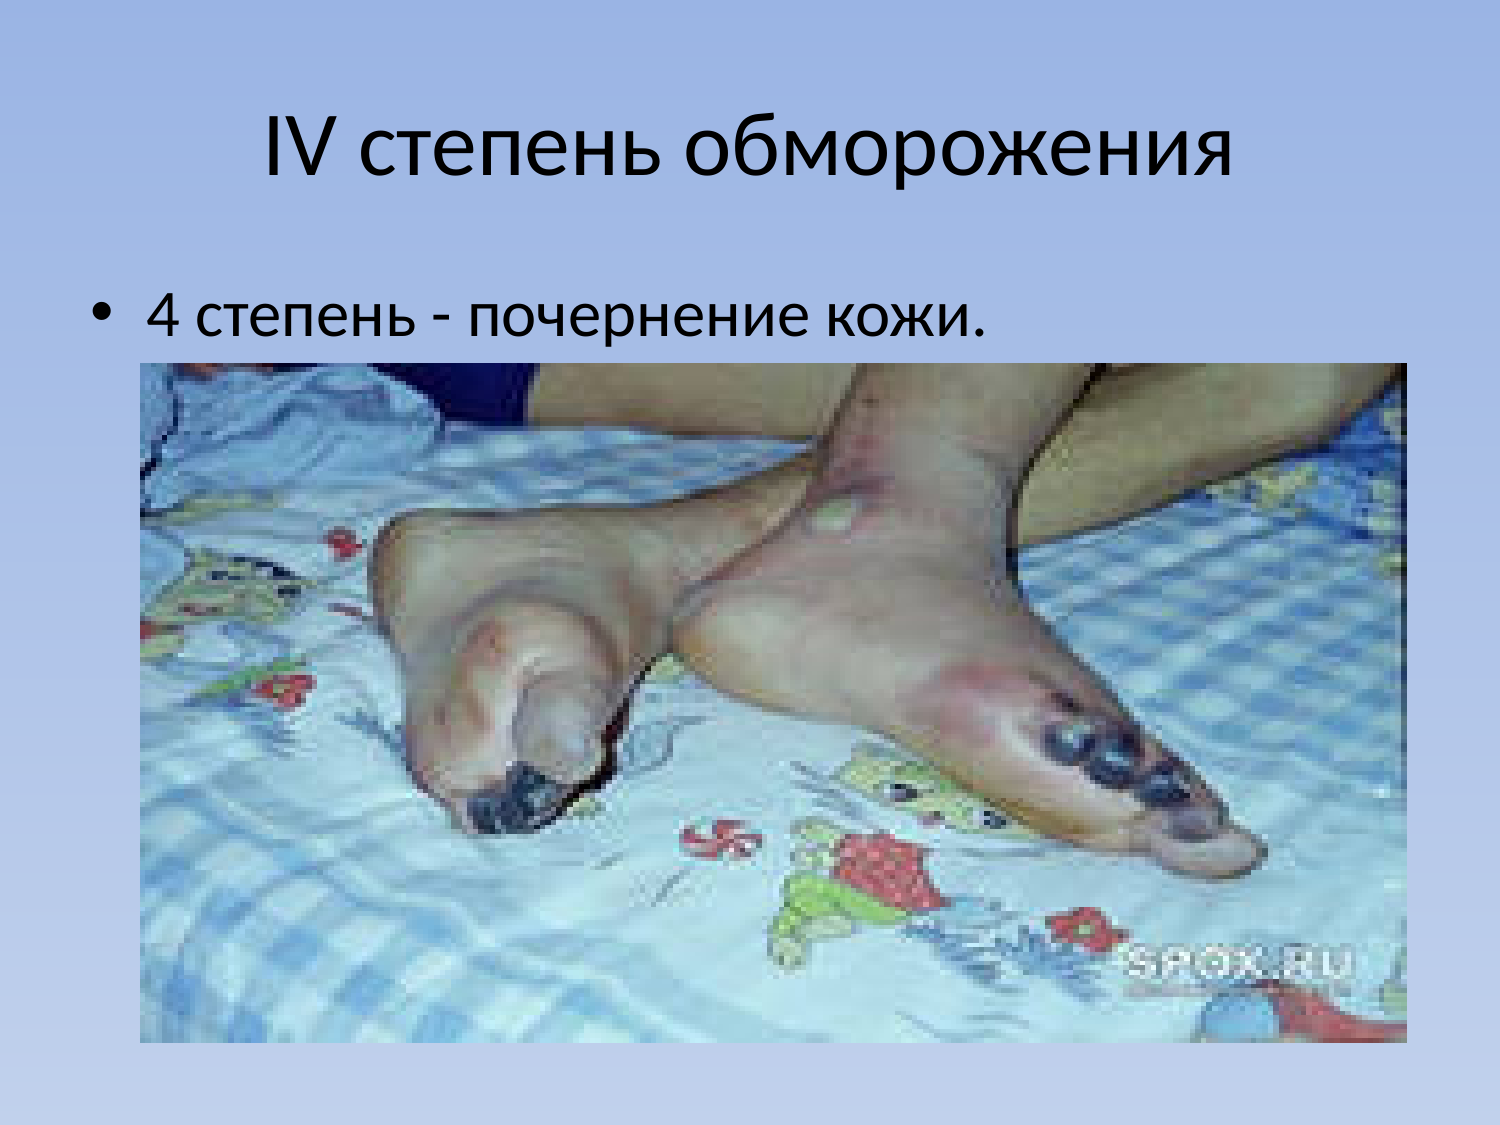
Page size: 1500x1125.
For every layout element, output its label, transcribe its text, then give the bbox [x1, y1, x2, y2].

title IV степень обморожения [74, 44, 1426, 233]
list 4 степень - почернение кожи. [74, 262, 1426, 1006]
picture [140, 363, 1407, 1044]
